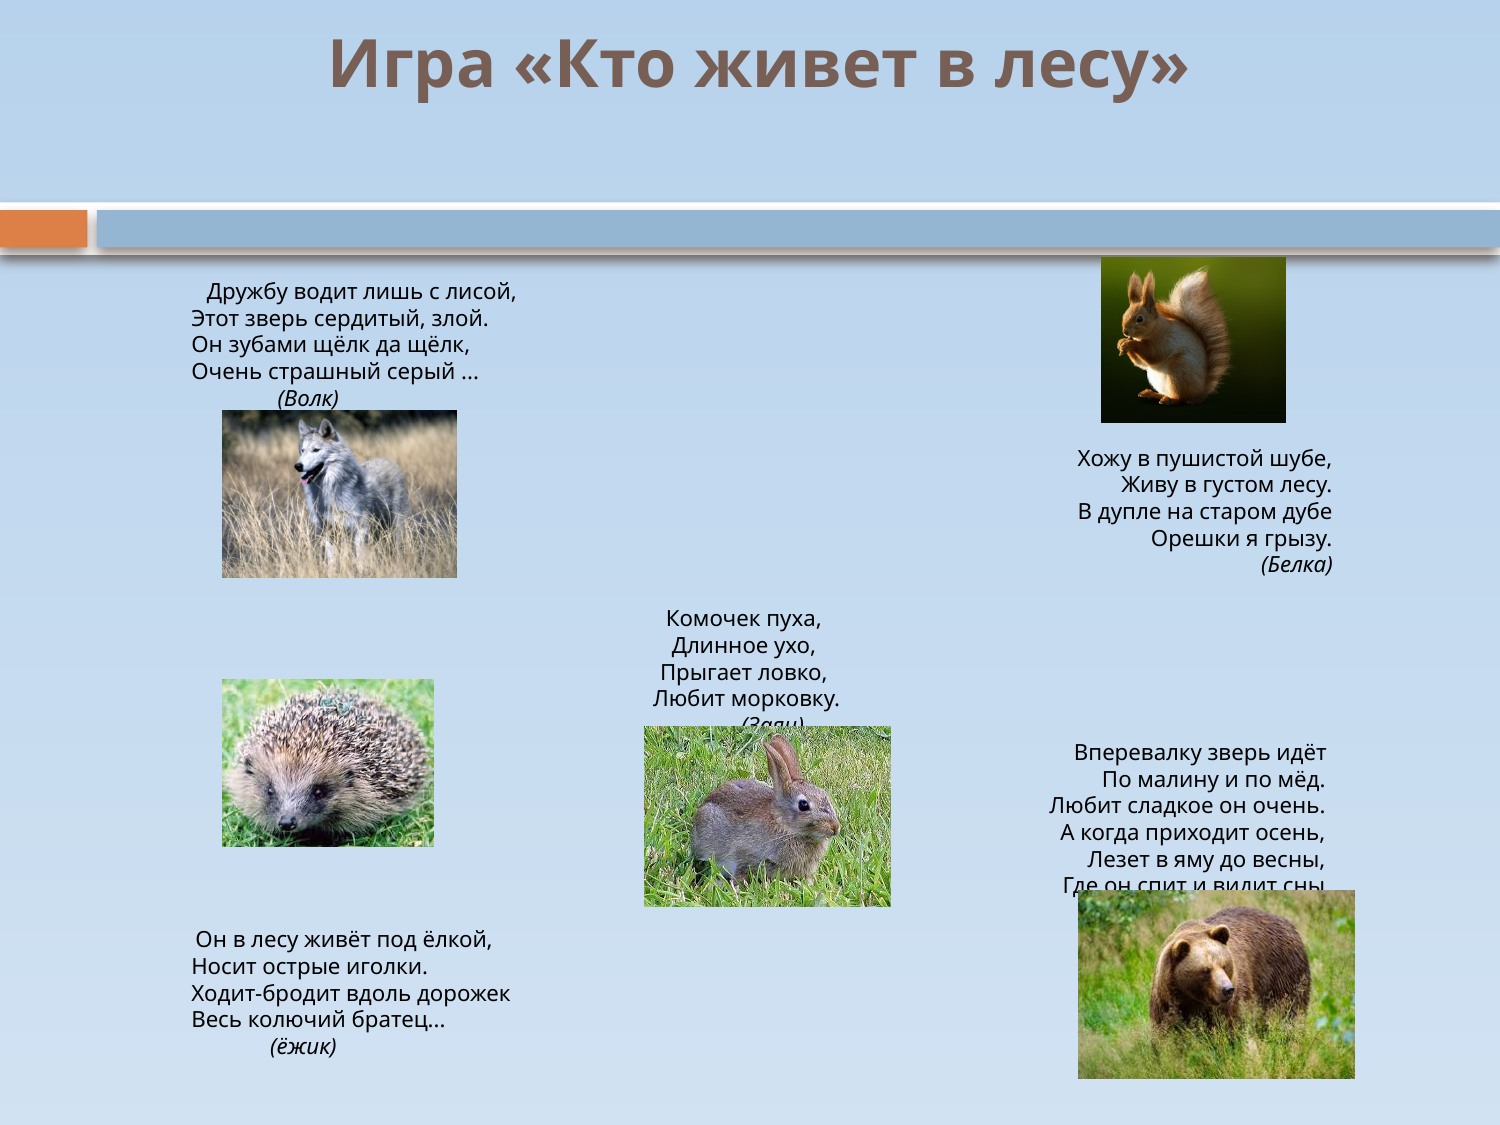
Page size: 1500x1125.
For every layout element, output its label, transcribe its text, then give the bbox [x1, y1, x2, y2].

list Дружбу водит лишь с лисой, Этот зверь сердитый, злой. Он зубами щёлк да щёлк, Очень страшный серый ... (Волк) Хожу в пушистой шубе, Живу в густом лесу. В дупле на старом дубе Орешки я грызу. (Белка) Комочек пуха, Длинное ухо, Прыгает ловко, Любит морковку. (Заяц) Вперевалку зверь идёт По малину и по мёд. Любит сладкое он очень. А когда приходит осень, Лезет в яму до весны, Где он спит и видит сны. (Медведь) Он в лесу живёт под ёлкой, Носит острые иголки. Ходит-бродит вдоль дорожек Весь колючий братец... (ёжик) [128, 269, 1348, 1079]
picture [222, 409, 458, 578]
title Игра «Кто живет в лесу» [100, 37, 1418, 164]
picture [1101, 257, 1286, 423]
picture [222, 679, 434, 848]
picture [644, 726, 891, 907]
picture [1077, 890, 1356, 1079]
